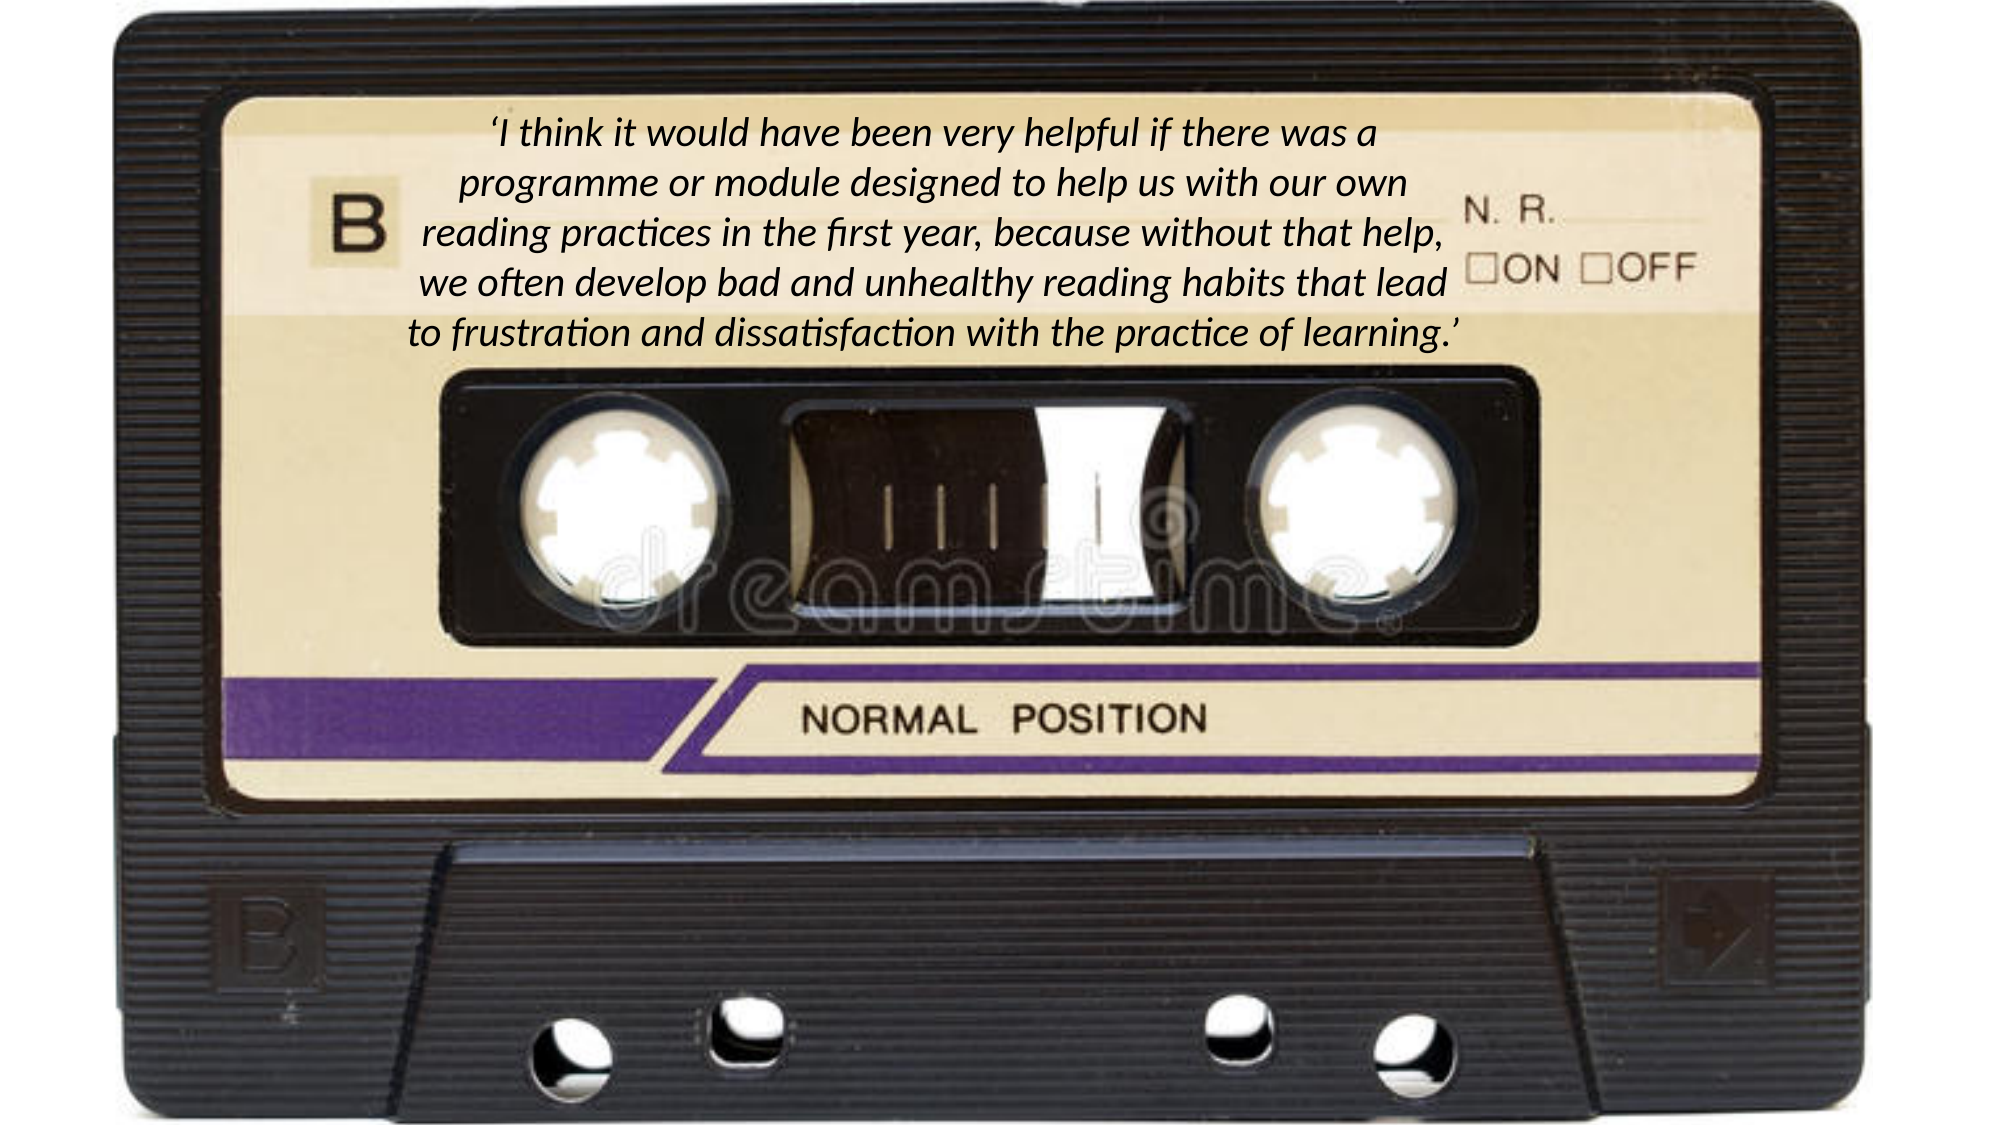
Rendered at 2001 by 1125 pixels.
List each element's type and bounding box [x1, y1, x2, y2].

picture [112, 0, 1874, 1125]
